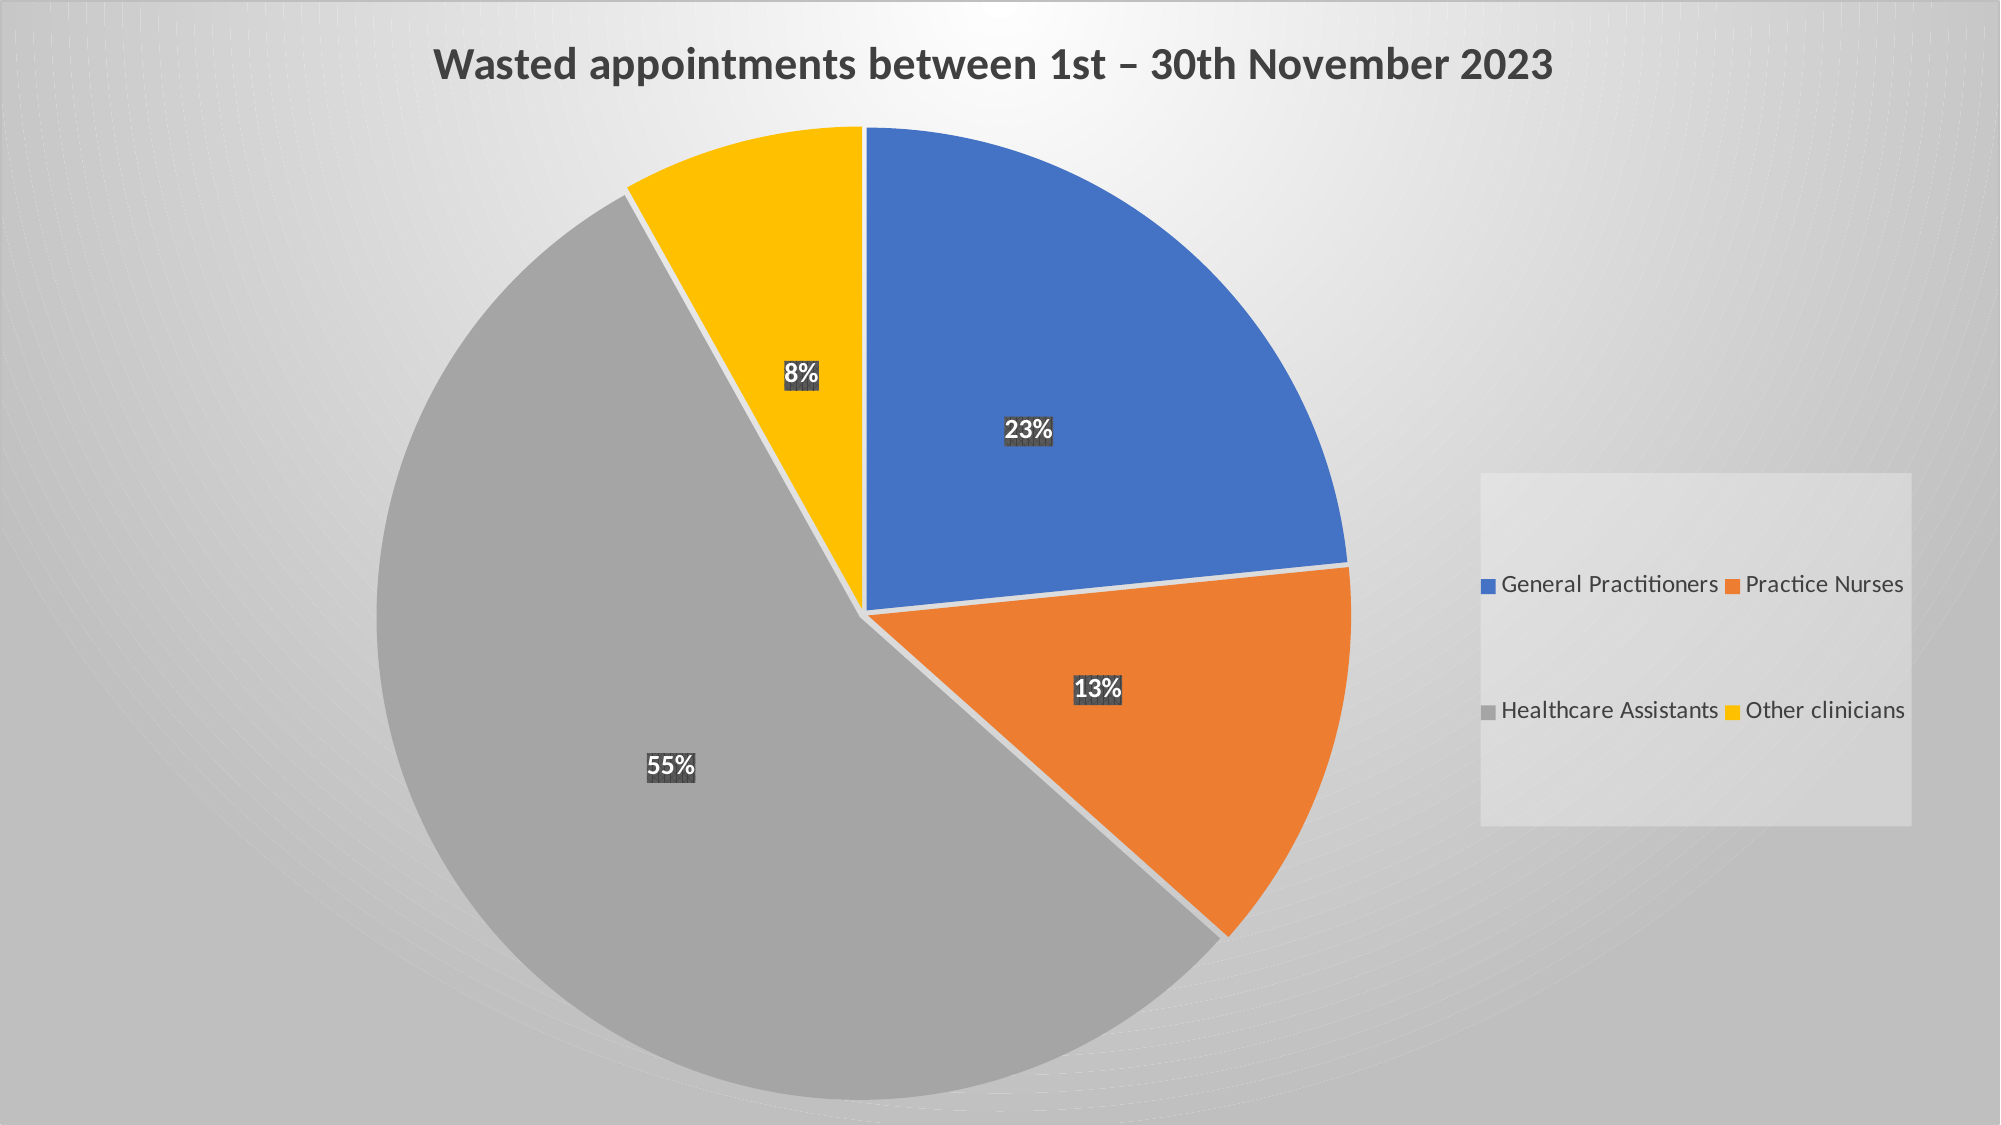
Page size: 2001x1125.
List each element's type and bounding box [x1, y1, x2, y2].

chart [0, 0, 2000, 1125]
